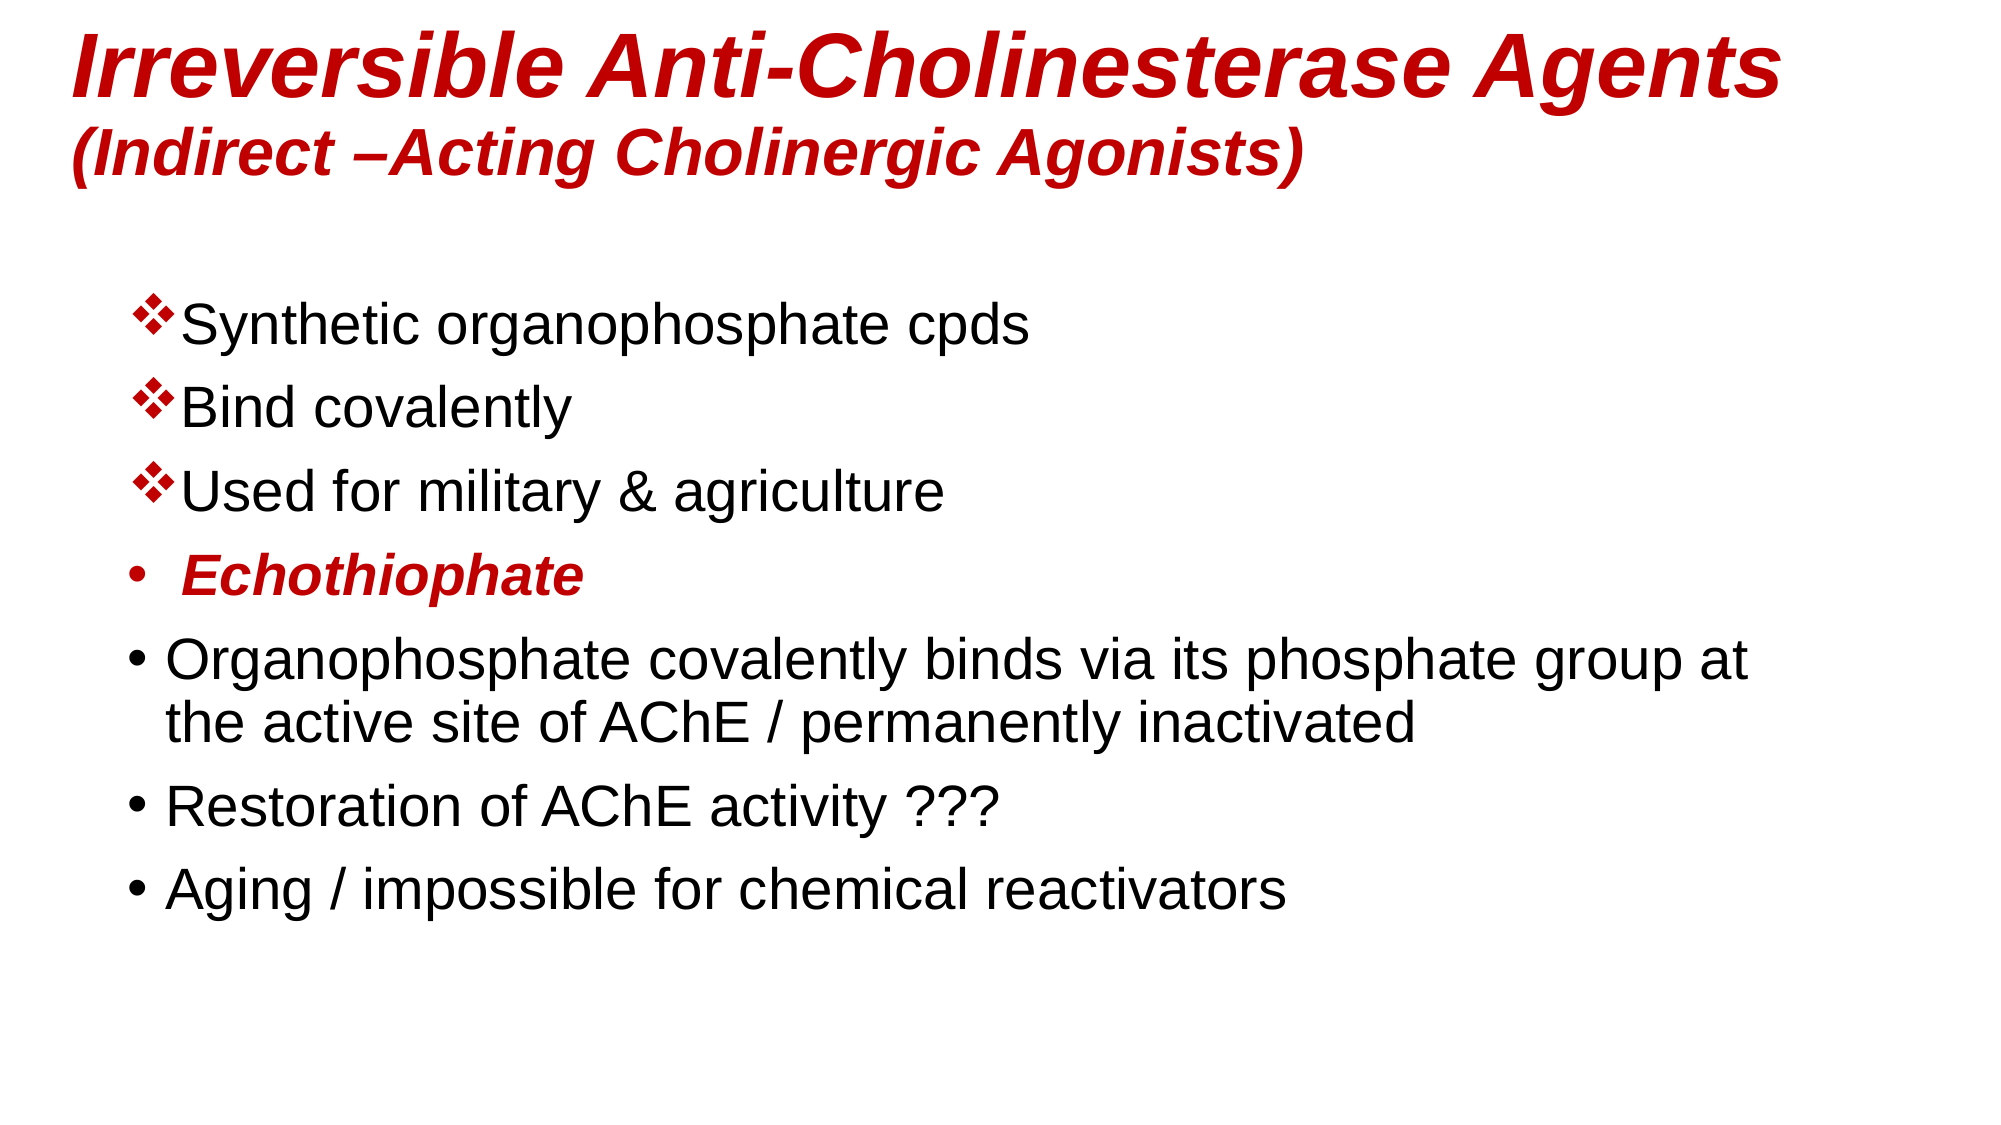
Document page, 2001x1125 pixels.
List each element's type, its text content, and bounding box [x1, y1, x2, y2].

title Irreversible Anti-Cholinesterase Agents (Indirect –Acting Cholinergic Agonists) [56, 32, 1888, 287]
list Synthetic organophosphate cpds Bind covalently Used for military & agriculture Echothiophate Organophosphate covalently binds via its phosphate group at the active site of AChE / permanently inactivated Restoration of AChE activity ??? Aging / impossible for chemical reactivators [112, 286, 1838, 1001]
